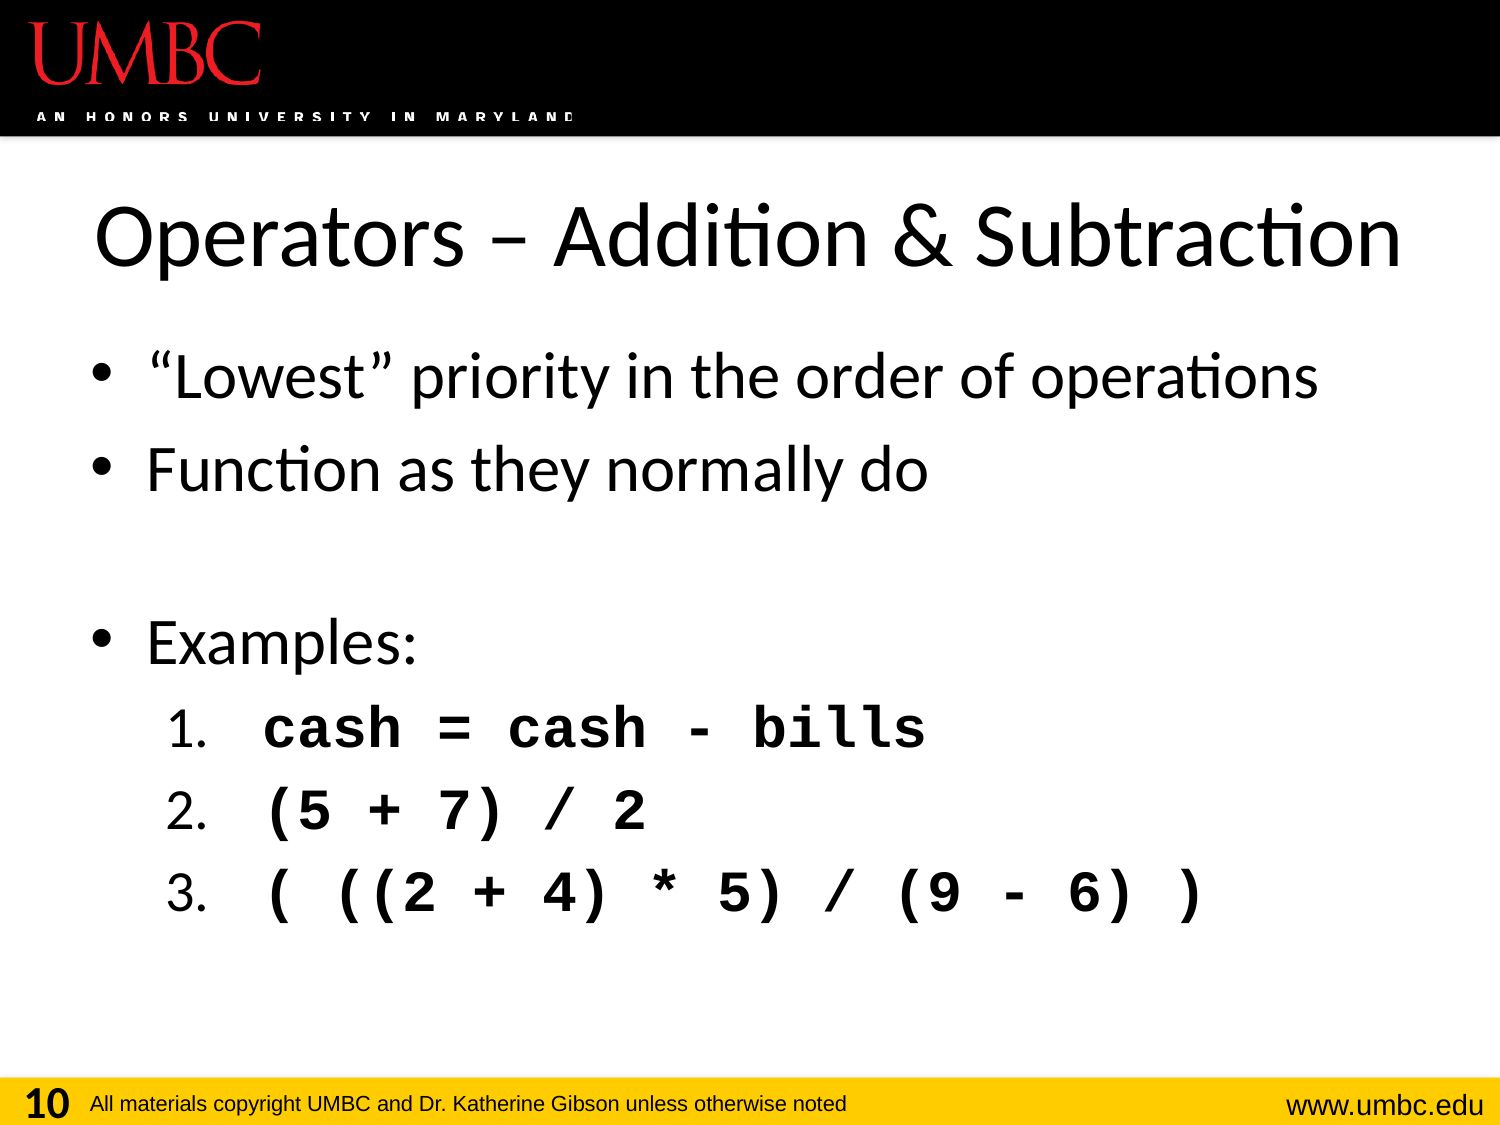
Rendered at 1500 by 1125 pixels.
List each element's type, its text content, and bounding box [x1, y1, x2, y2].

slide_number 10 [0, 1065, 94, 1125]
title Operators – Addition & Subtraction [75, 136, 1425, 324]
list “Lowest” priority in the order of operations Function as they normally do Examples: cash = cash - bills (5 + 7) / 2 ( ((2 + 4) * 5) / (9 - 6) ) [75, 324, 1425, 1066]
